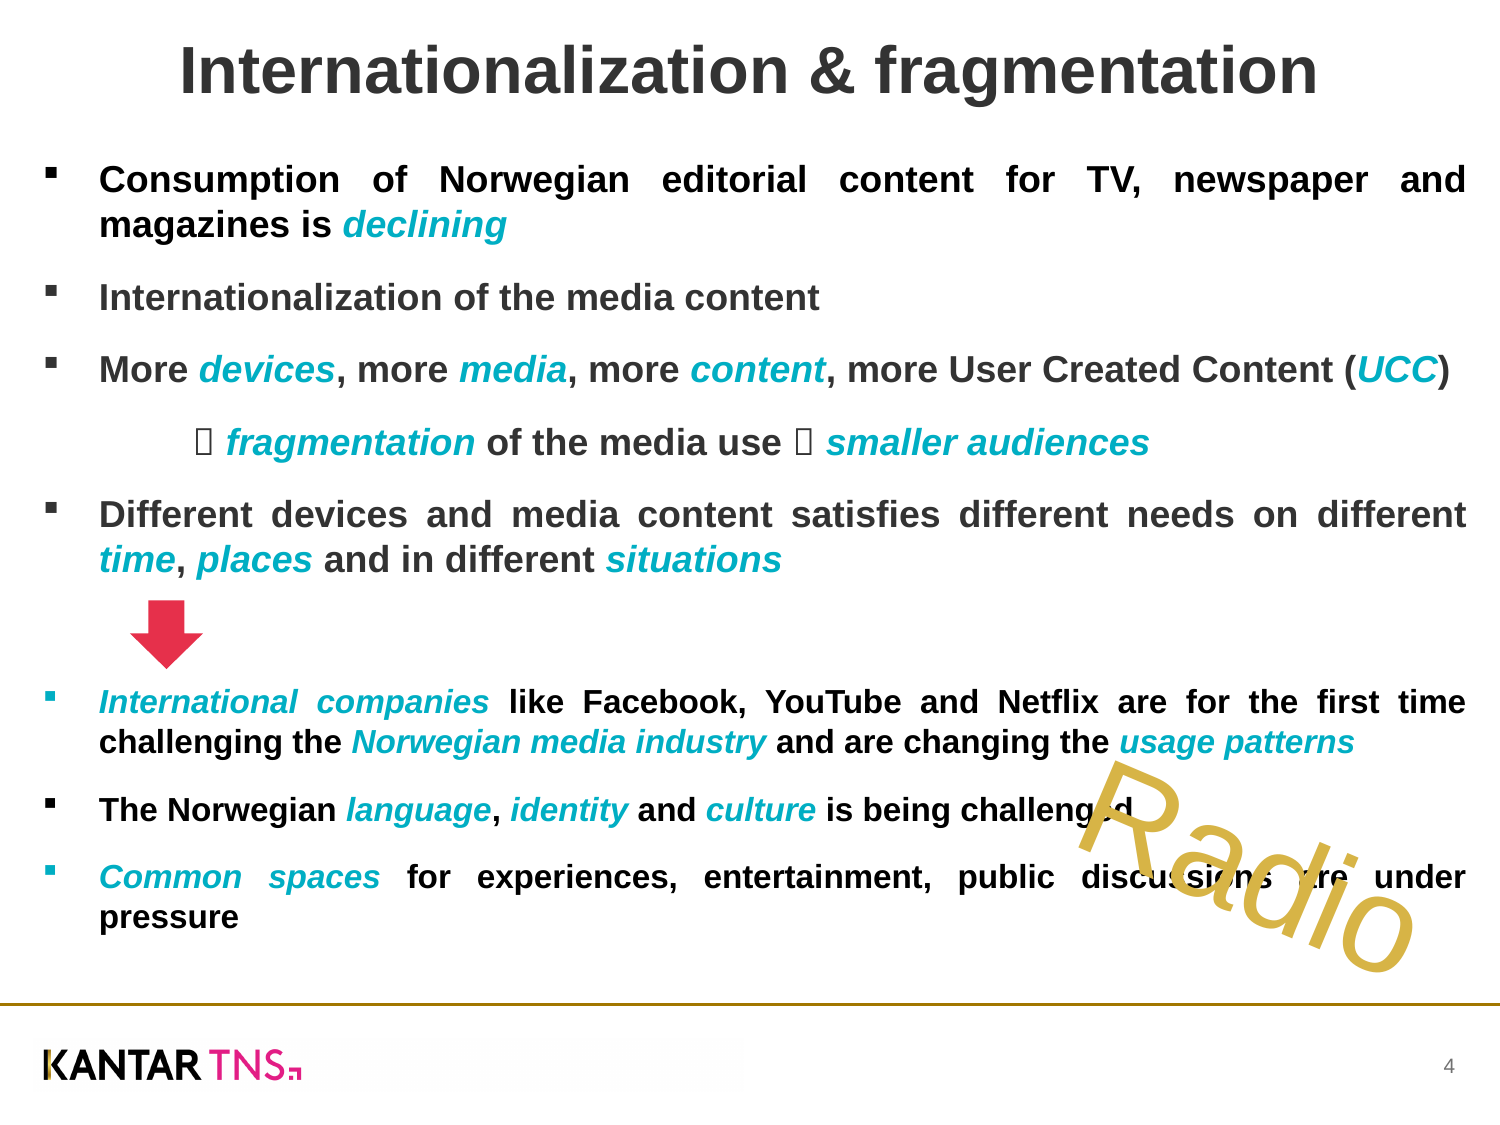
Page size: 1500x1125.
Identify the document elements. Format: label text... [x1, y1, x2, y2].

text_box [129, 600, 203, 670]
text_box Radio [1041, 704, 1470, 1022]
text_box Internationalization & fragmentation [0, 19, 1500, 201]
text_box Consumption of Norwegian editorial content for TV, newspaper and magazines is declining Internationalization of the media content More devices, more media, more content, more User Created Content (UCC)  fragmentation of the media use  smaller audiences Different devices and media content satisfies different needs on different time, places and in different situations International companies like Facebook, YouTube and Netflix are for the first time challenging the Norwegian media industry and are changing the usage patterns The Norwegian language, identity and culture is being challenged Common spaces for experiences, entertainment, public discussions are under pressure [27, 147, 1483, 1000]
picture [33, 1038, 744, 1092]
slide_number 4 [1335, 1049, 1456, 1080]
